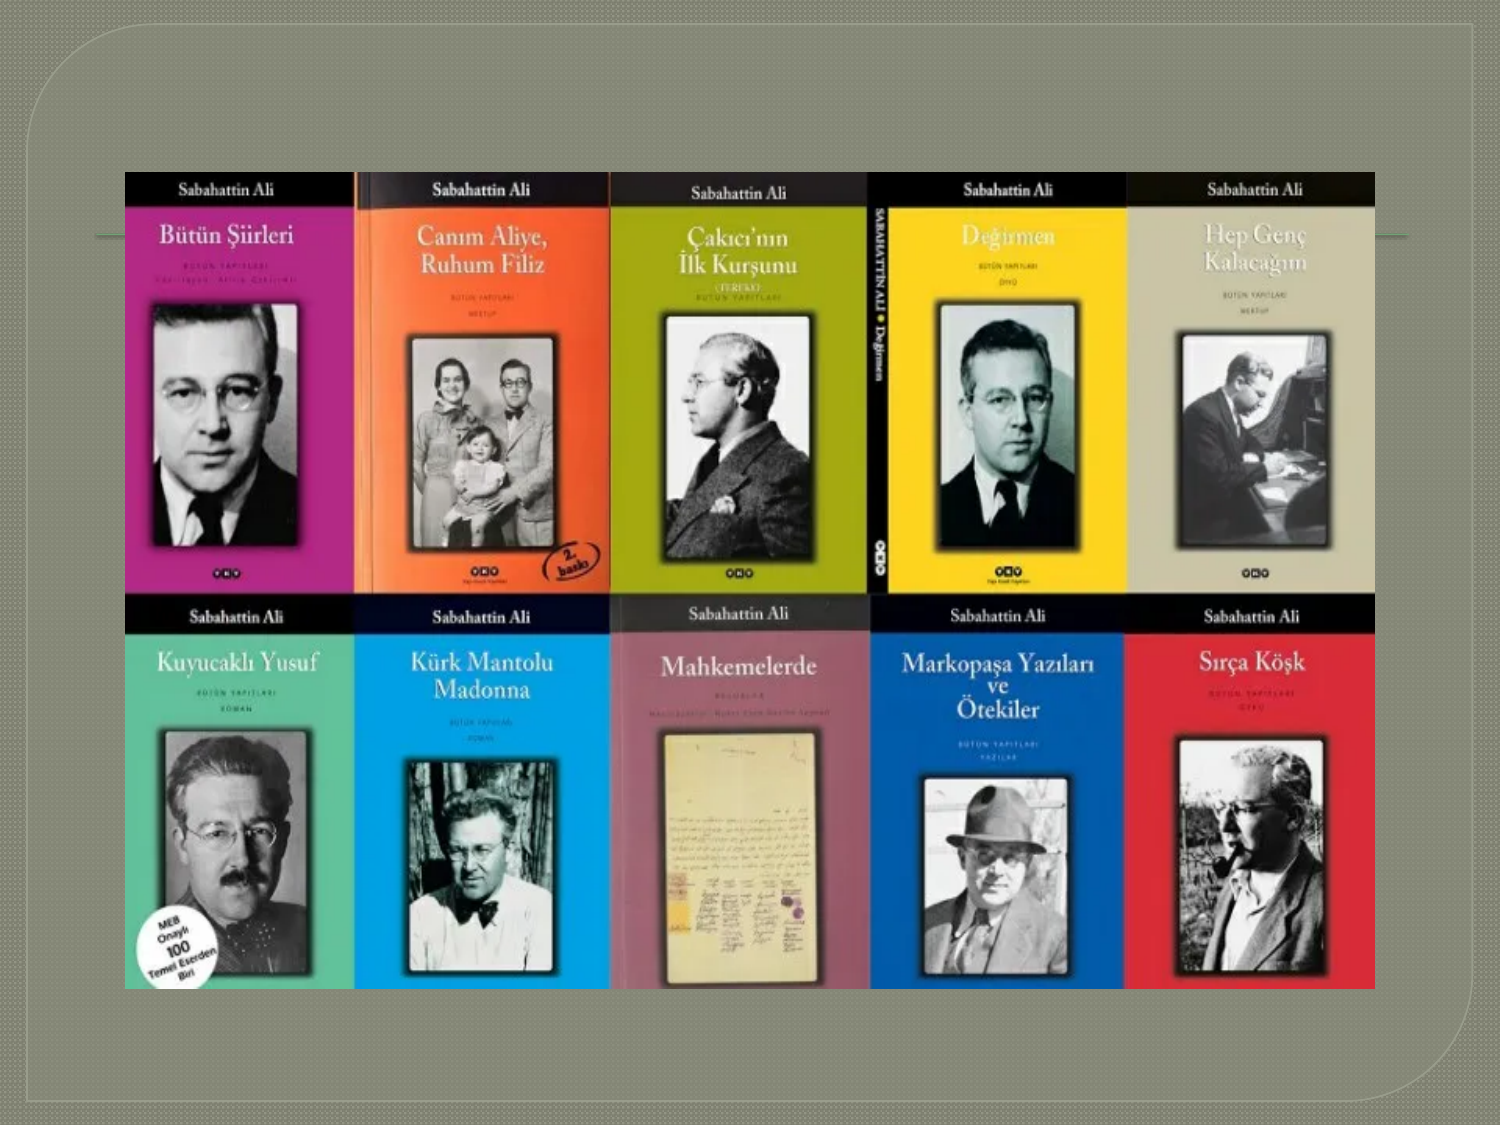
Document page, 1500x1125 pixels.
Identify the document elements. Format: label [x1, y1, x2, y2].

list [124, 172, 1376, 990]
